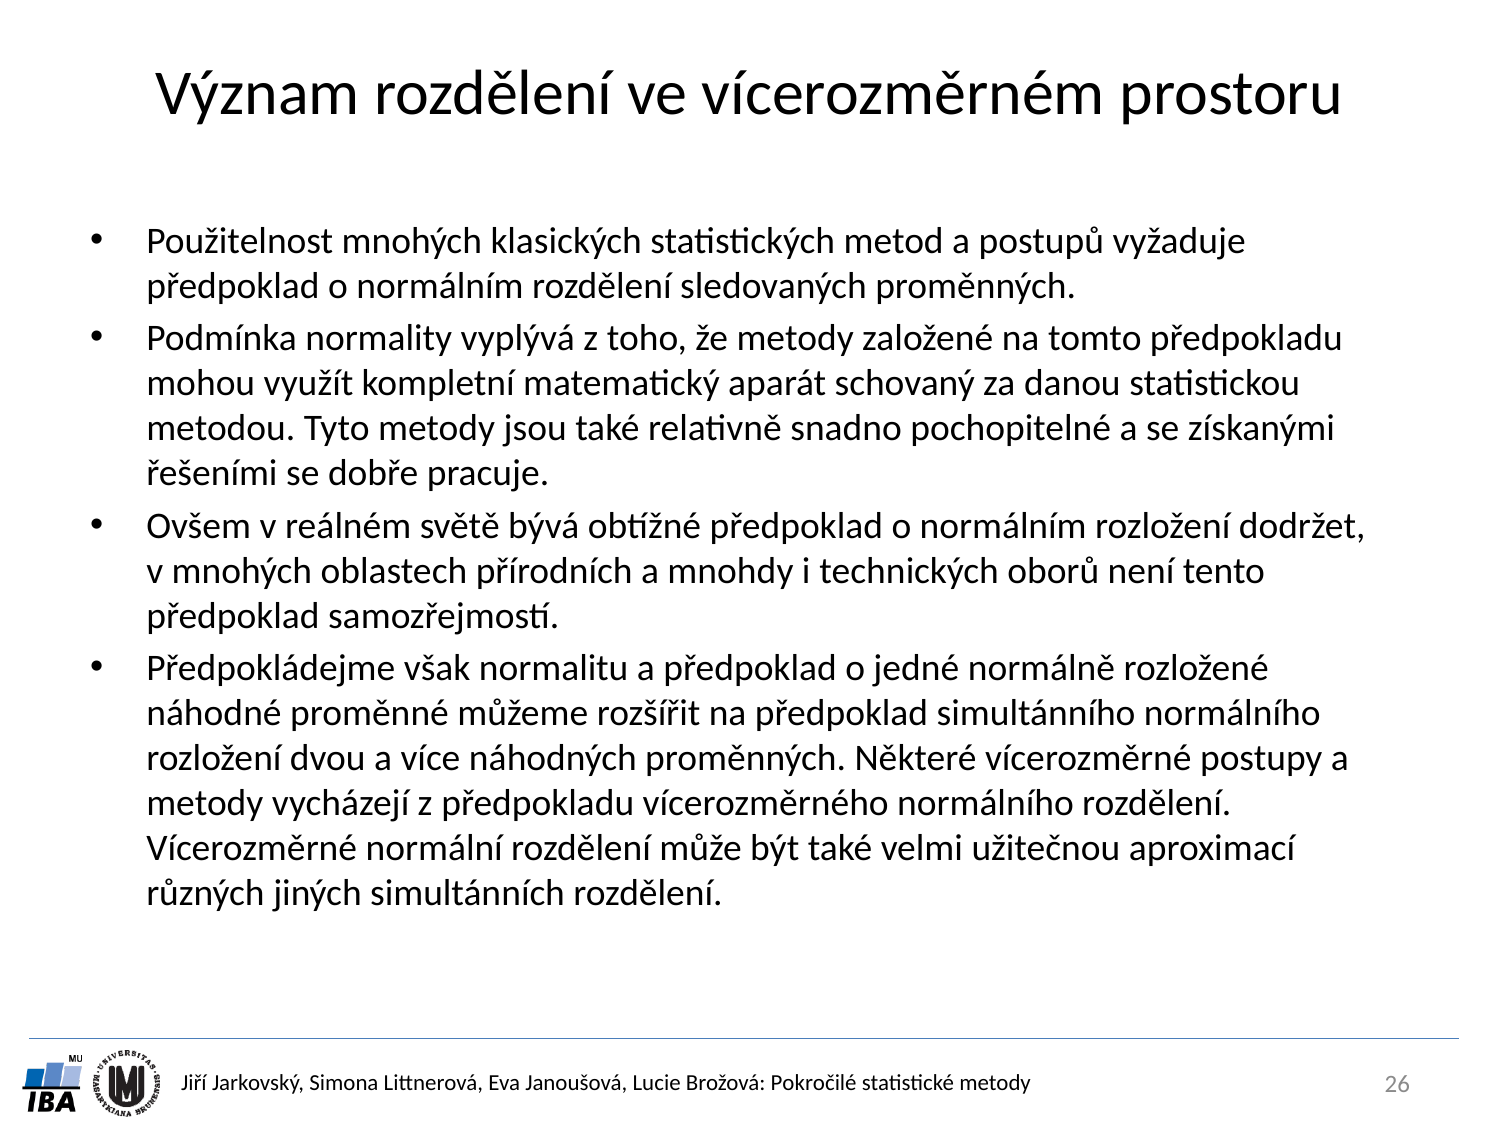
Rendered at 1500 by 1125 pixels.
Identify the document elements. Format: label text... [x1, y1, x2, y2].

list Použitelnost mnohých klasických statistických metod a postupů vyžaduje předpoklad o normálním rozdělení sledovaných proměnných. Podmínka normality vyplývá z toho, že metody založené na tomto předpokladu mohou využít kompletní matematický aparát schovaný za danou statistickou metodou. Tyto metody jsou také relativně snadno pochopitelné a se získanými řešeními se dobře pracuje. Ovšem v reálném světě bývá obtížné předpoklad o normálním rozložení dodržet, v mnohých oblastech přírodních a mnohdy i technických oborů není tento předpoklad samozřejmostí. Předpokládejme však normalitu a předpoklad o jedné normálně rozložené náhodné proměnné můžeme rozšířit na předpoklad simultánního normálního rozložení dvou a více náhodných proměnných. Některé vícerozměrné postupy a metody vycházejí z předpokladu vícerozměrného normálního rozdělení. Vícerozměrné normální rozdělení může být také velmi užitečnou aproximací různých jiných simultánních rozdělení. [75, 208, 1425, 1005]
picture [22, 1055, 82, 1112]
title Význam rozdělení ve vícerozměrném prostoru [75, 42, 1425, 135]
picture [93, 1050, 160, 1117]
slide_number 26 [1074, 1052, 1425, 1113]
